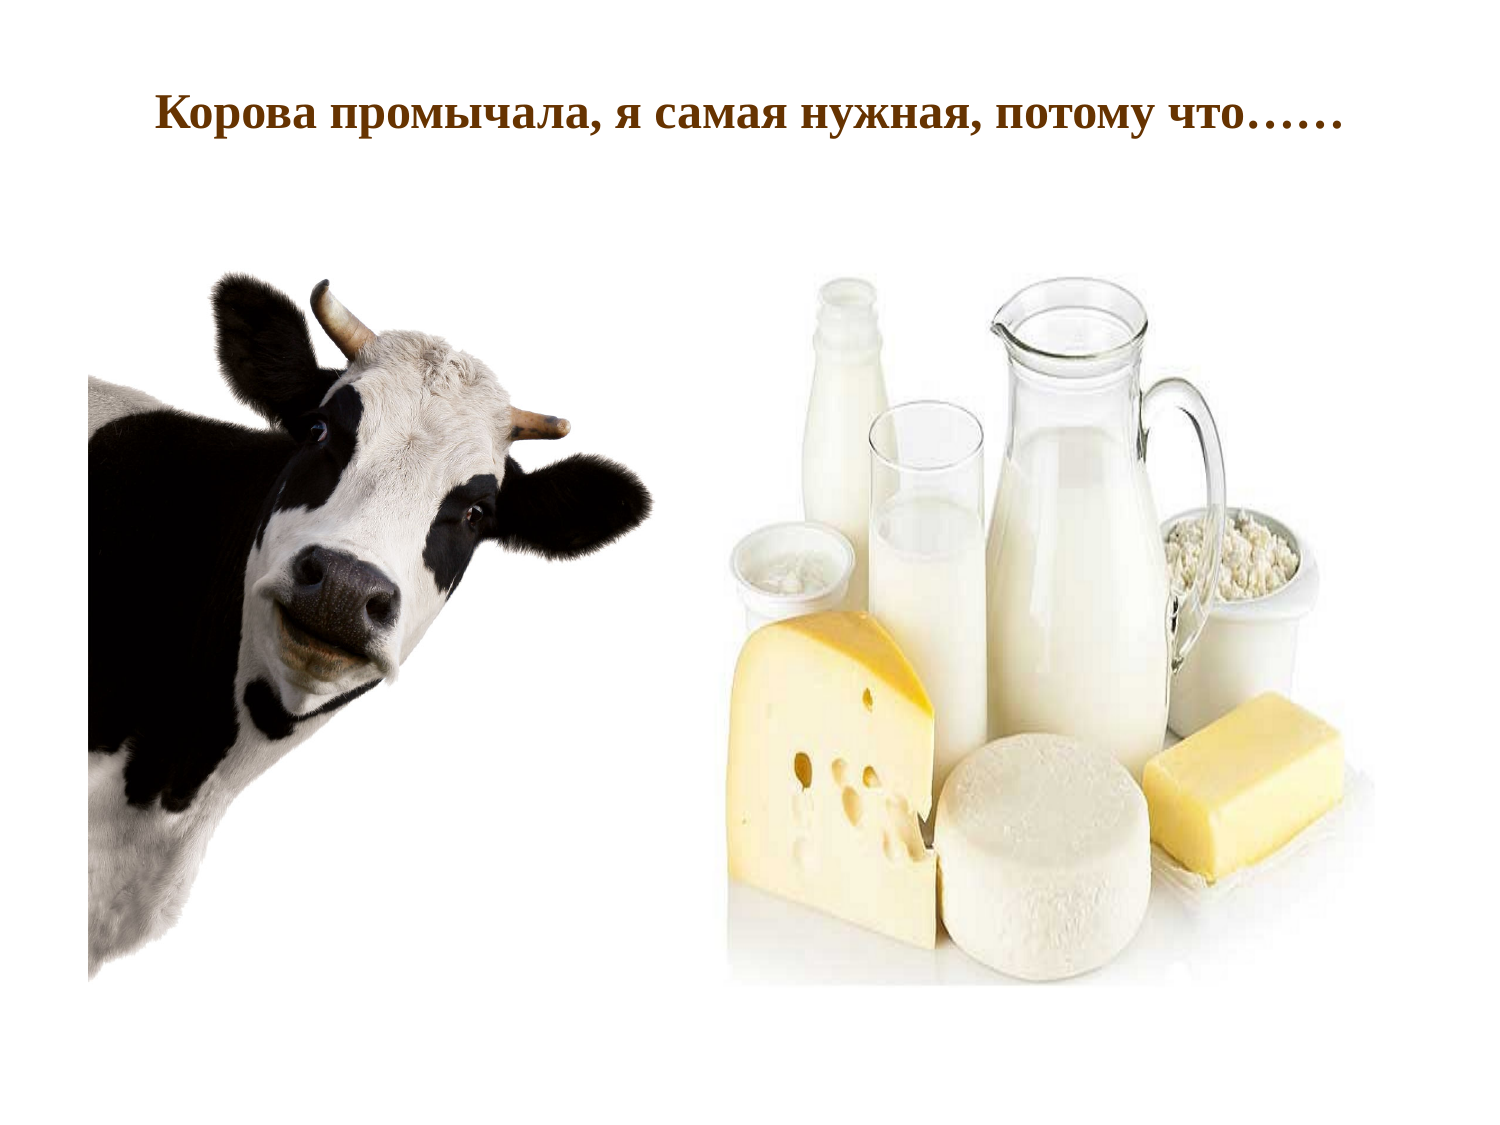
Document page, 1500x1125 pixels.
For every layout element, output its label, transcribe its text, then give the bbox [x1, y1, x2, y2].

picture [88, 243, 1376, 1000]
title Корова промычала, я самая нужная, потому что…… [75, 45, 1425, 233]
